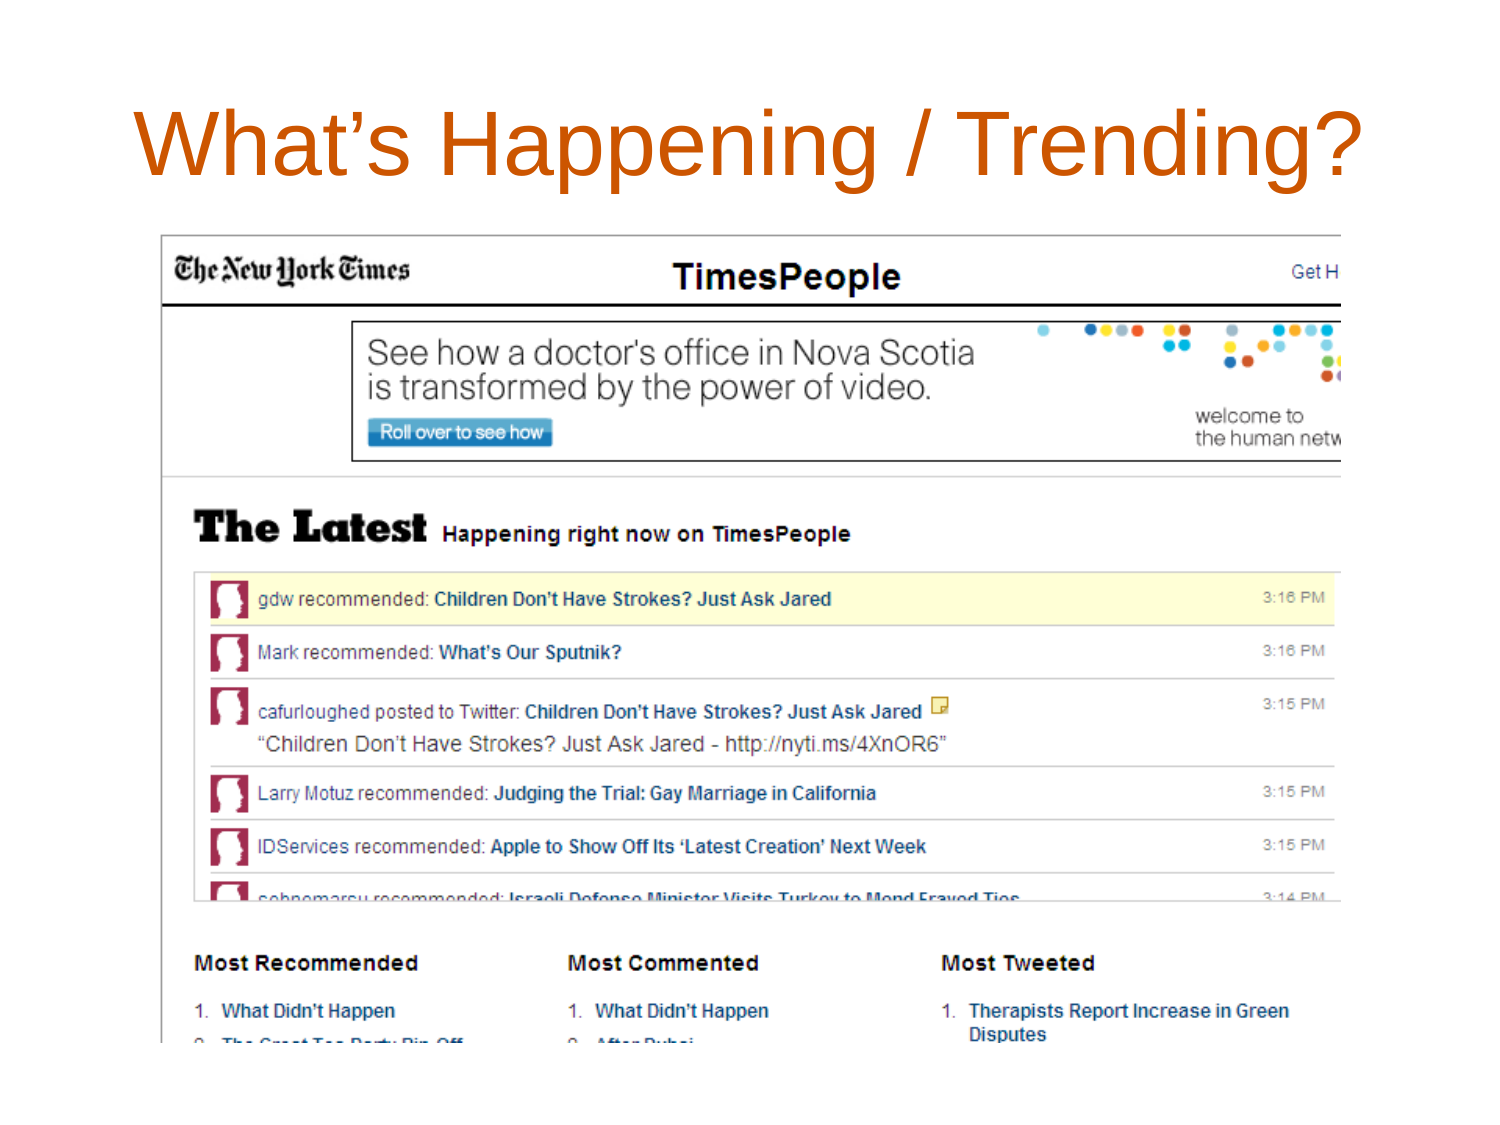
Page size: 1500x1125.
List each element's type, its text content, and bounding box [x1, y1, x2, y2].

title What’s Happening / Trending? [74, 44, 1426, 233]
picture [149, 224, 1341, 1043]
